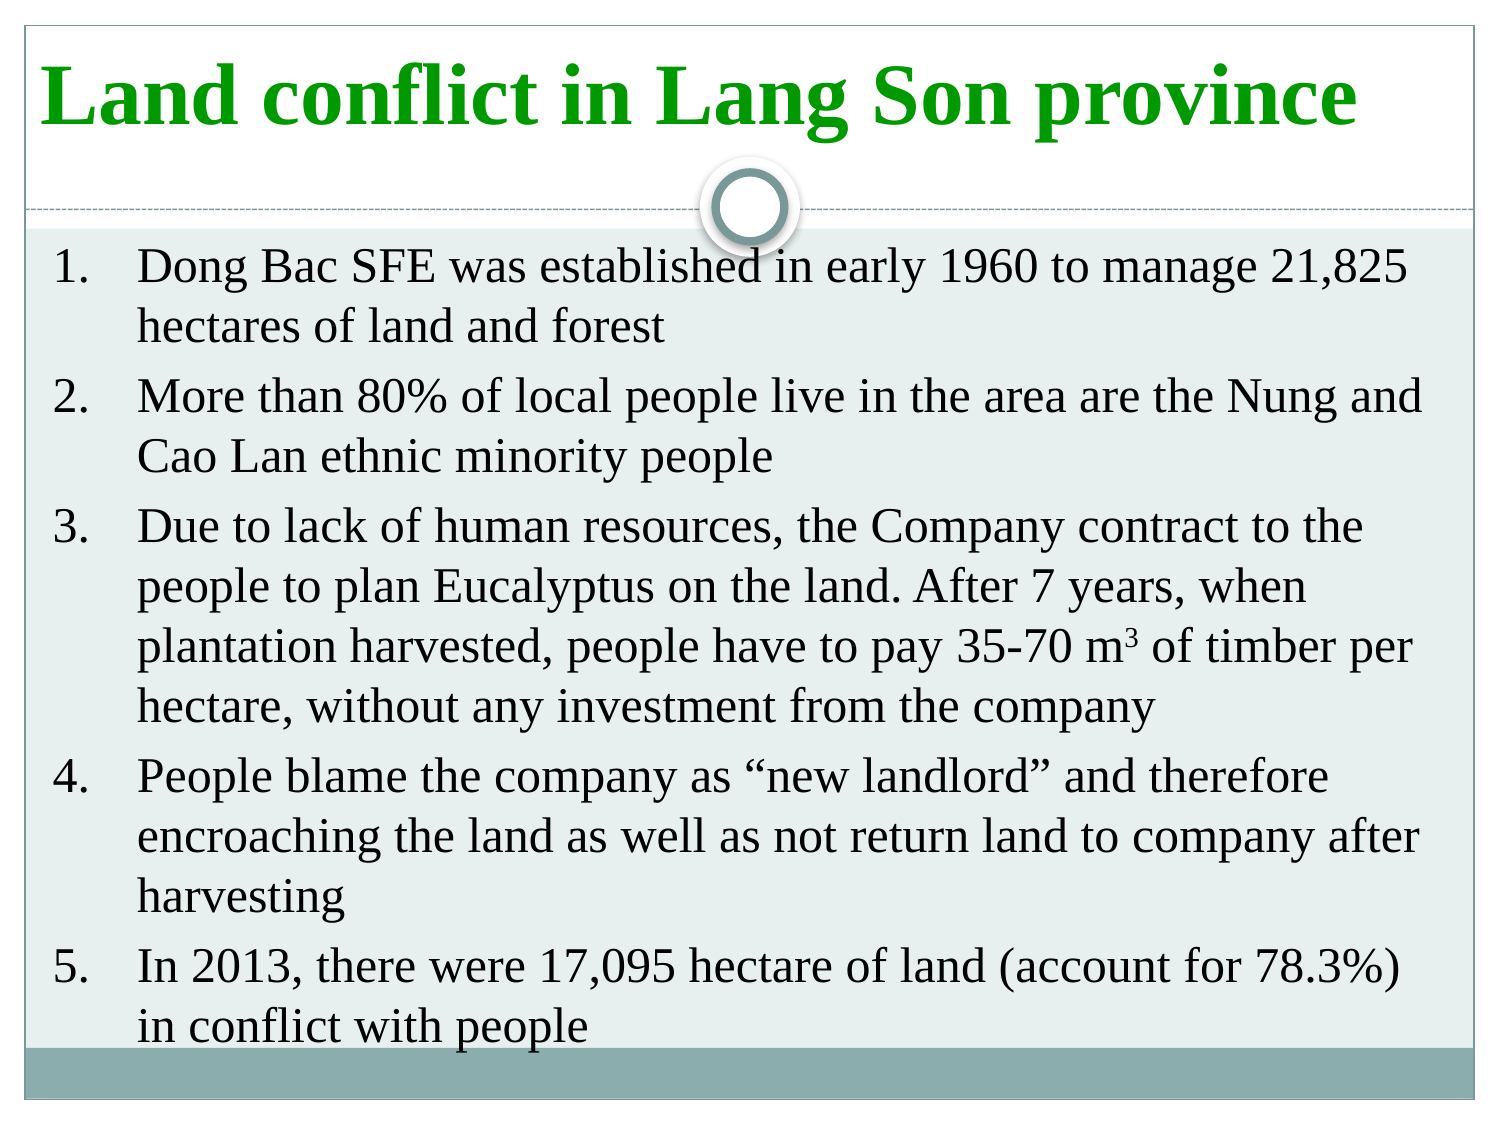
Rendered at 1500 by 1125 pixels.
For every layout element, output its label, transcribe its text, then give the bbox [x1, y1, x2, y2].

list Dong Bac SFE was established in early 1960 to manage 21,825 hectares of land and forest More than 80% of local people live in the area are the Nung and Cao Lan ethnic minority people Due to lack of human resources, the Company contract to the people to plan Eucalyptus on the land. After 7 years, when plantation harvested, people have to pay 35-70 m3 of timber per hectare, without any investment from the company People blame the company as “new landlord” and therefore encroaching the land as well as not return land to company after harvesting In 2013, there were 17,095 hectare of land (account for 78.3%) in conflict with people [37, 224, 1463, 1051]
title Land conflict in Lang Son province [25, 24, 1476, 150]
